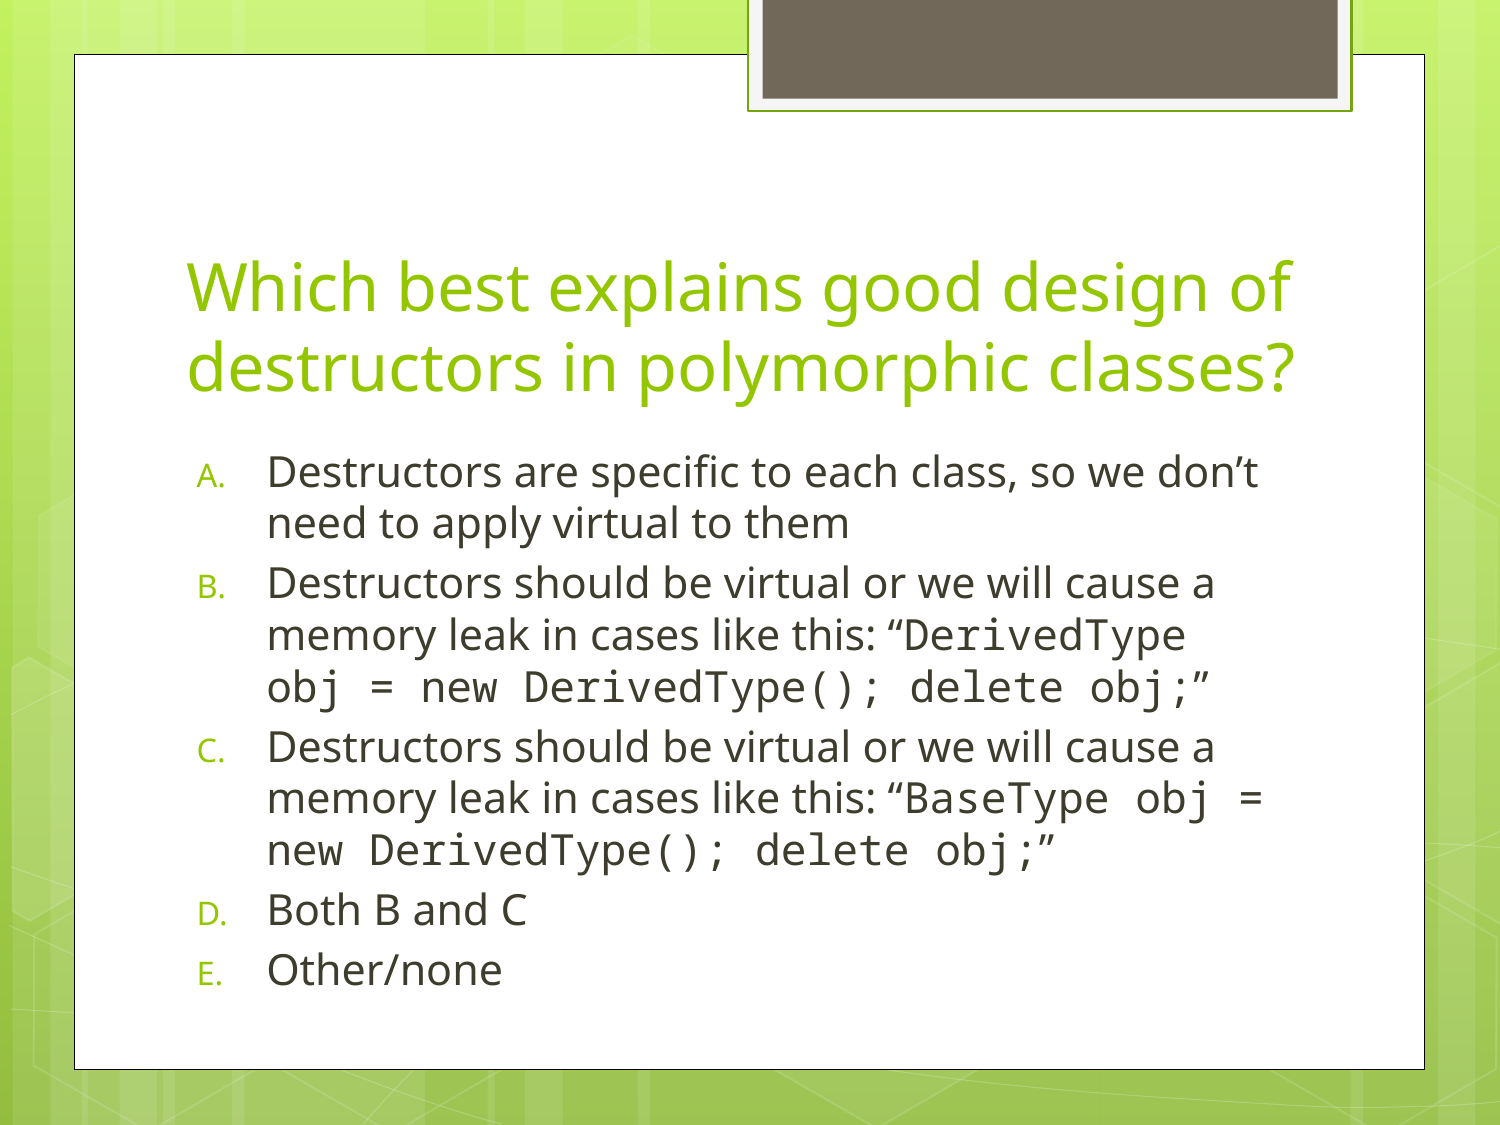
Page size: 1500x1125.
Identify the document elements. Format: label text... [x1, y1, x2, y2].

list Destructors are specific to each class, so we don’t need to apply virtual to them Destructors should be virtual or we will cause a memory leak in cases like this: “DerivedType obj = new DerivedType(); delete obj;” Destructors should be virtual or we will cause a memory leak in cases like this: “BaseType obj = new DerivedType(); delete obj;” Both B and C Other/none [171, 436, 1283, 1013]
title Which best explains good design of destructors in polymorphic classes? [171, 224, 1324, 412]
